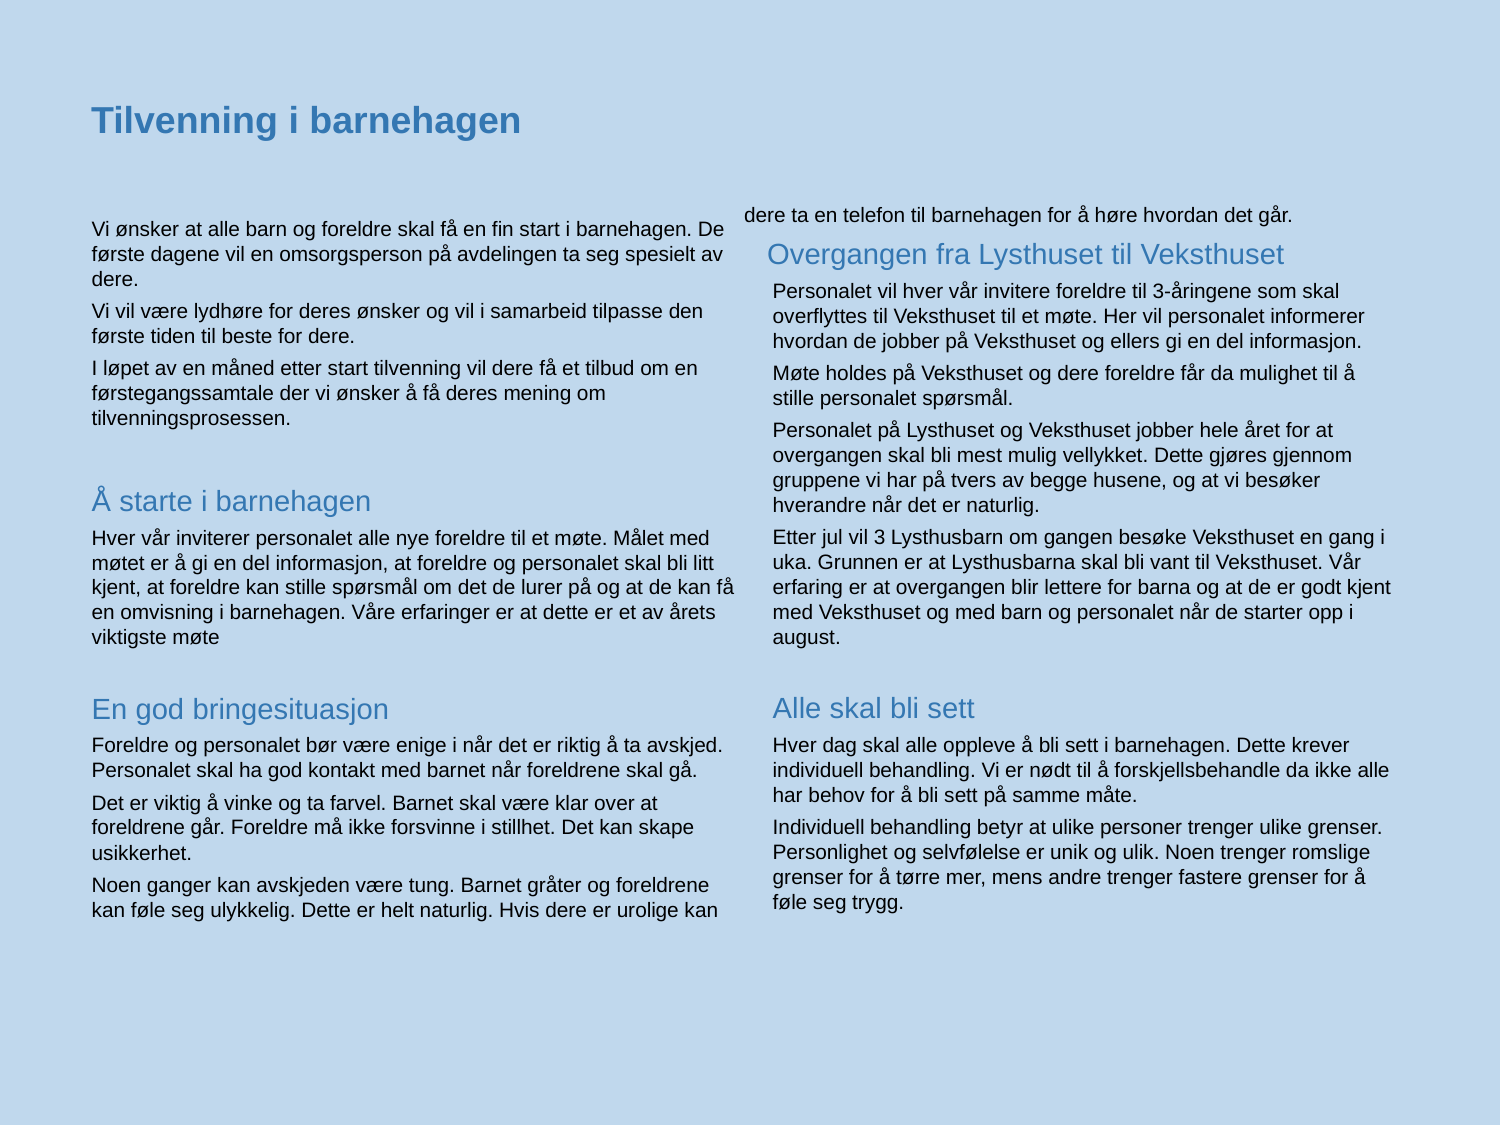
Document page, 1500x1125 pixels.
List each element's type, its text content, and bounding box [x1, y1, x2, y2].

list Vi ønsker at alle barn og foreldre skal få en fin start i barnehagen. De første dagene vil en omsorgsperson på avdelingen ta seg spesielt av dere. Vi vil være lydhøre for deres ønsker og vil i samarbeid tilpasse den første tiden til beste for dere. I løpet av en måned etter start tilvenning vil dere få et tilbud om en førstegangssamtale der vi ønsker å få deres mening om tilvenningsprosessen. Å starte i barnehagen Hver vår inviterer personalet alle nye foreldre til et møte. Målet med møtet er å gi en del informasjon, at foreldre og personalet skal bli litt kjent, at foreldre kan stille spørsmål om det de lurer på og at de kan få en omvisning i barnehagen. Våre erfaringer er at dette er et av årets viktigste møte En god bringesituasjon Foreldre og personalet bør være enige i når det er riktig å ta avskjed. Personalet skal ha god kontakt med barnet når foreldrene skal gå. Det er viktig å vinke og ta farvel. Barnet skal være klar over at foreldrene går. Foreldre må ikke forsvinne i stillhet. Det kan skape usikkerhet. Noen ganger kan avskjeden være tung. Barnet gråter og foreldrene kan føle seg ulykkelig. Dette er helt naturlig. Hvis dere er urolige kan dere ta en telefon til barnehagen for å høre hvordan det går. Overgangen fra Lysthuset til Veksthuset Personalet vil hver vår invitere foreldre til 3-åringene som skal overflyttes til Veksthuset til et møte. Her vil personalet informerer hvordan de jobber på Veksthuset og ellers gi en del informasjon. Møte holdes på Veksthuset og dere foreldre får da mulighet til å stille personalet spørsmål. Personalet på Lysthuset og Veksthuset jobber hele året for at overgangen skal bli mest mulig vellykket. Dette gjøres gjennom gruppene vi har på tvers av begge husene, og at vi besøker hverandre når det er naturlig. Etter jul vil 3 Lysthusbarn om gangen besøke Veksthuset en gang i uka. Grunnen er at Lysthusbarna skal bli vant til Veksthuset. Vår erfaring er at overgangen blir lettere for barna og at de er godt kjent med Veksthuset og med barn og personalet når de starter opp i august. Alle skal bli sett Hver dag skal alle oppleve å bli sett i barnehagen. Dette krever individuell behandling. Vi er nødt til å forskjellsbehandle da ikke alle har behov for å bli sett på samme måte. Individuell behandling betyr at ulike personer trenger ulike grenser. Personlighet og selvfølelse er unik og ulik. Noen trenger romslige grenser for å tørre mer, mens andre trenger fastere grenser for å føle seg trygg. [76, 194, 1412, 951]
title Tilvenning i barnehagen [76, 42, 1245, 195]
